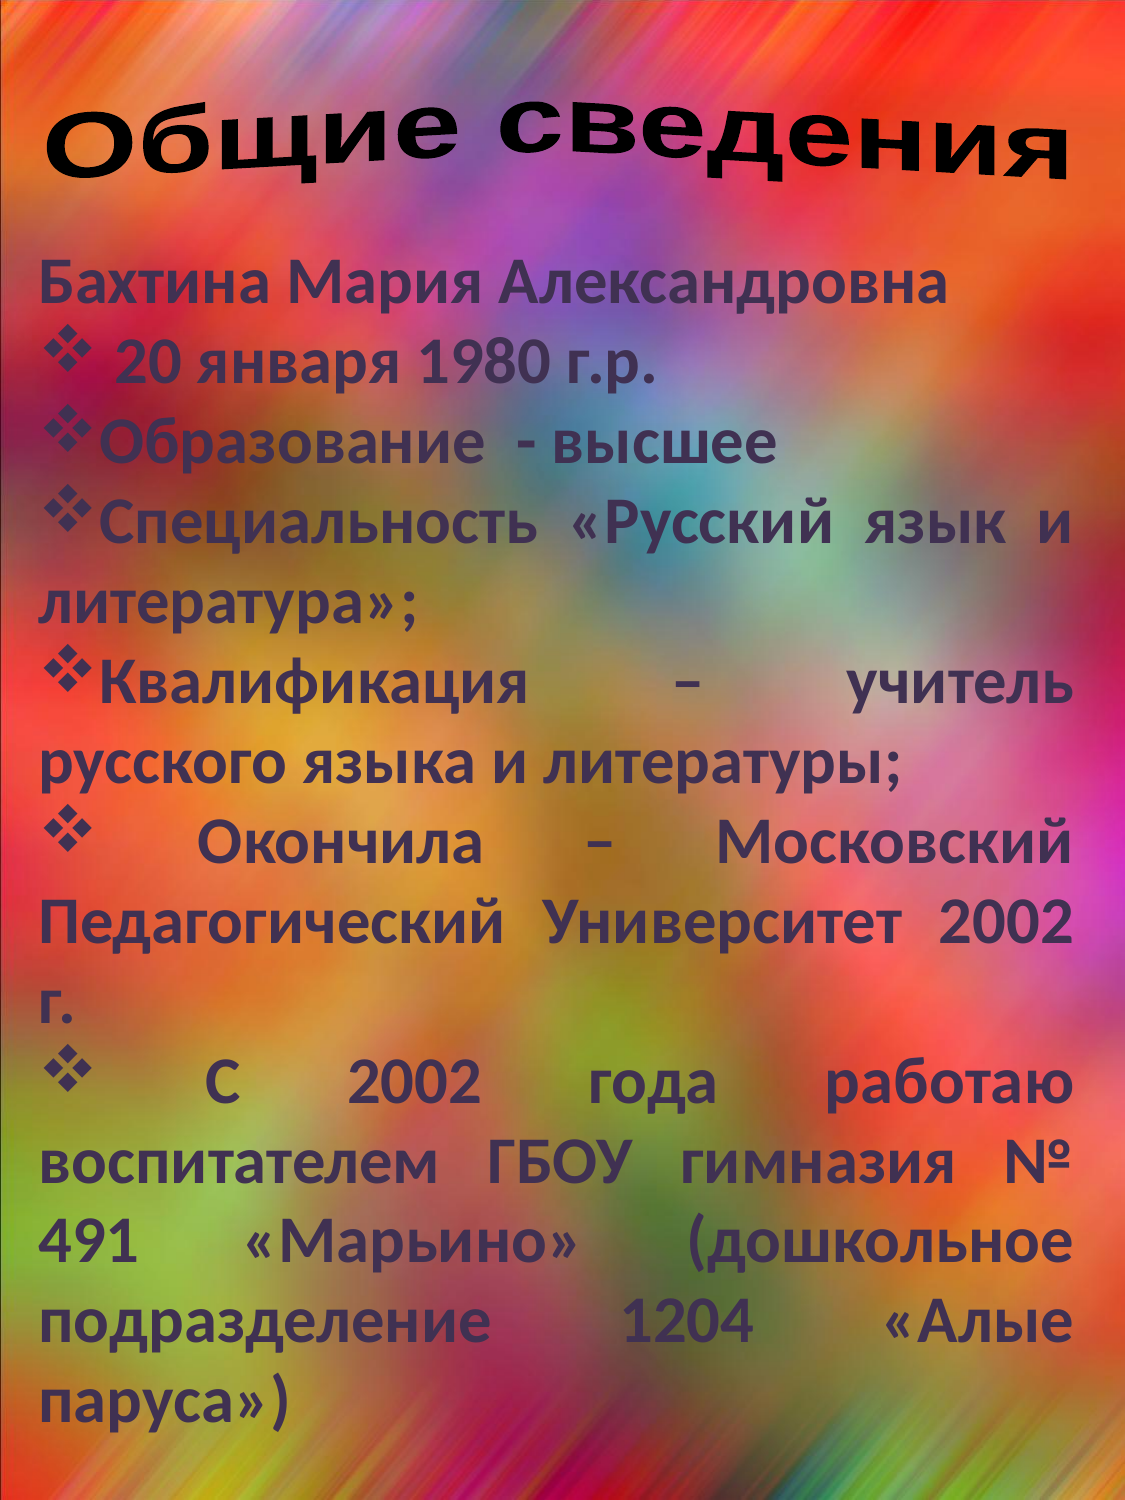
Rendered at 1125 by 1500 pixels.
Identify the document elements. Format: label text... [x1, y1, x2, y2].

picture [0, 0, 1125, 1500]
text_box Бахтина Мария Александровна 20 января 1980 г.р. Образование - высшее Специальность «Русский язык и литература»; Квалификация – учитель русского языка и литературы; Окончила – Московский Педагогический Университет 2002 г. С 2002 года работаю воспитателем ГБОУ гимназия № 491 «Марьино» (дошкольное подразделение 1204 «Алые паруса») [23, 229, 1090, 1500]
